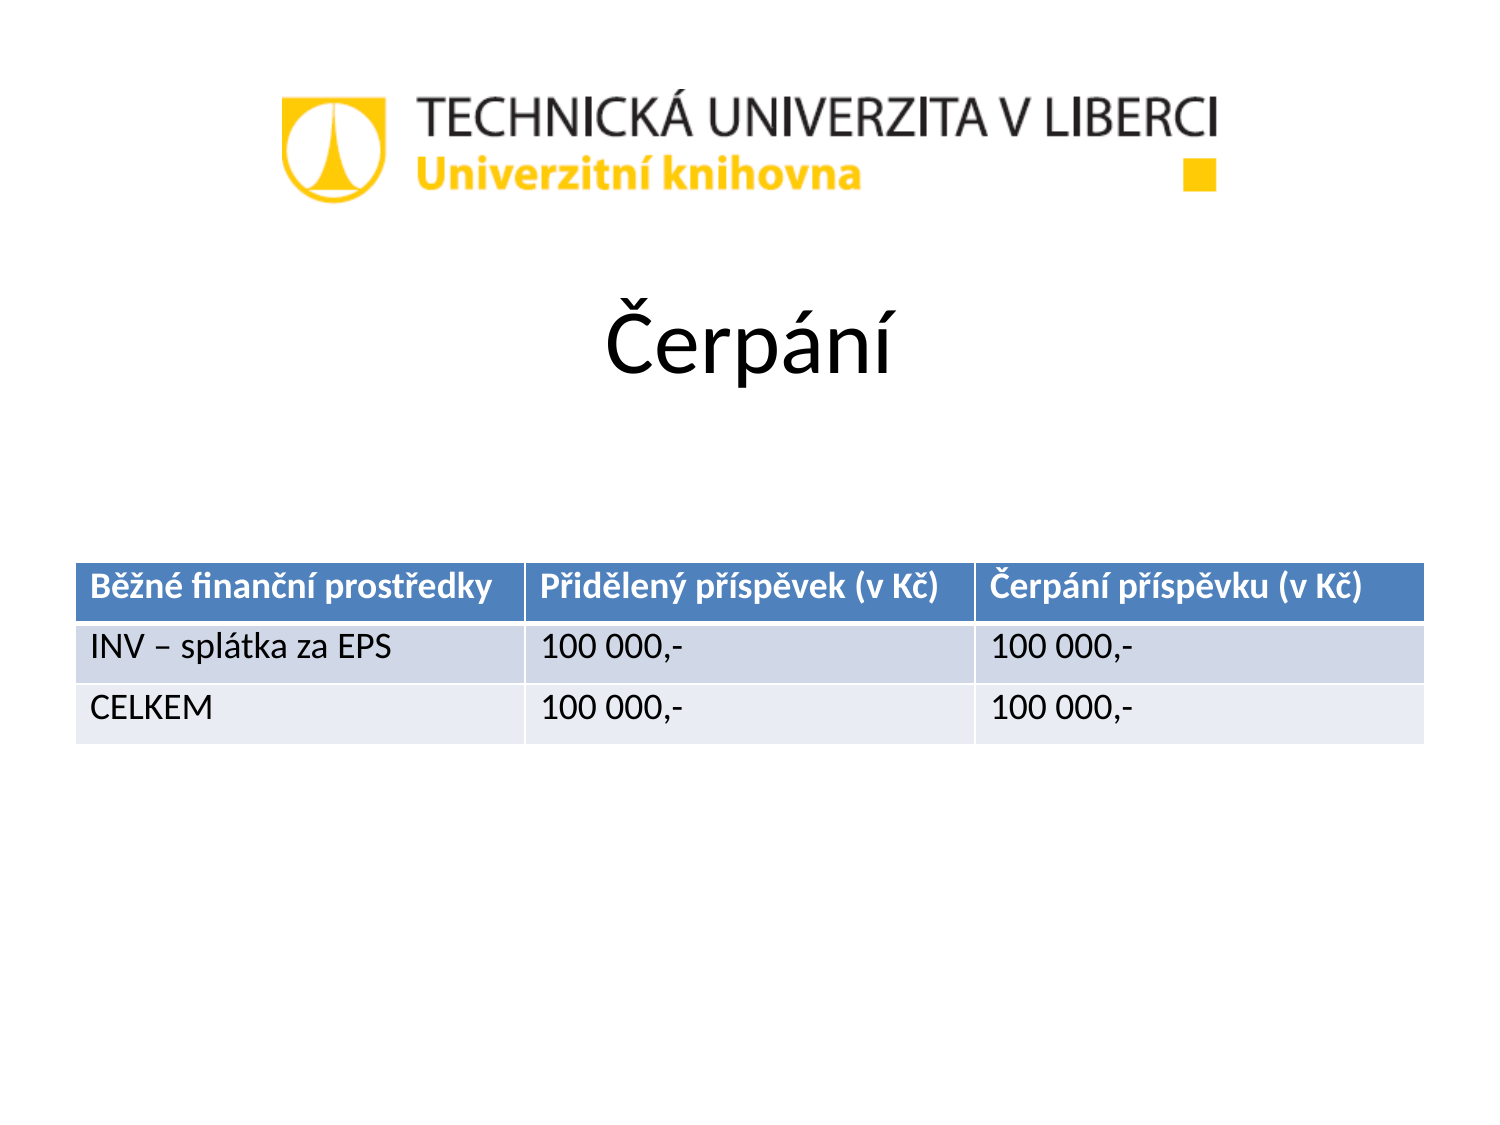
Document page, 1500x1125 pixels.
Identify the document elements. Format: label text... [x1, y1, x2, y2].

table_header Přidělený příspěvek (v Kč) [526, 563, 974, 621]
table_cell 100 000,- [976, 685, 1424, 744]
picture [282, 89, 1218, 206]
table_cell 100 000,- [526, 626, 974, 683]
table_cell CELKEM [76, 685, 524, 744]
title Čerpání [75, 243, 1425, 431]
table_cell 100 000,- [526, 685, 974, 744]
table_cell INV – splátka za EPS [76, 626, 524, 683]
table_header Běžné finanční prostředky [76, 563, 524, 621]
table_header Čerpání příspěvku (v Kč) [976, 563, 1424, 621]
table_cell 100 000,- [976, 626, 1424, 683]
